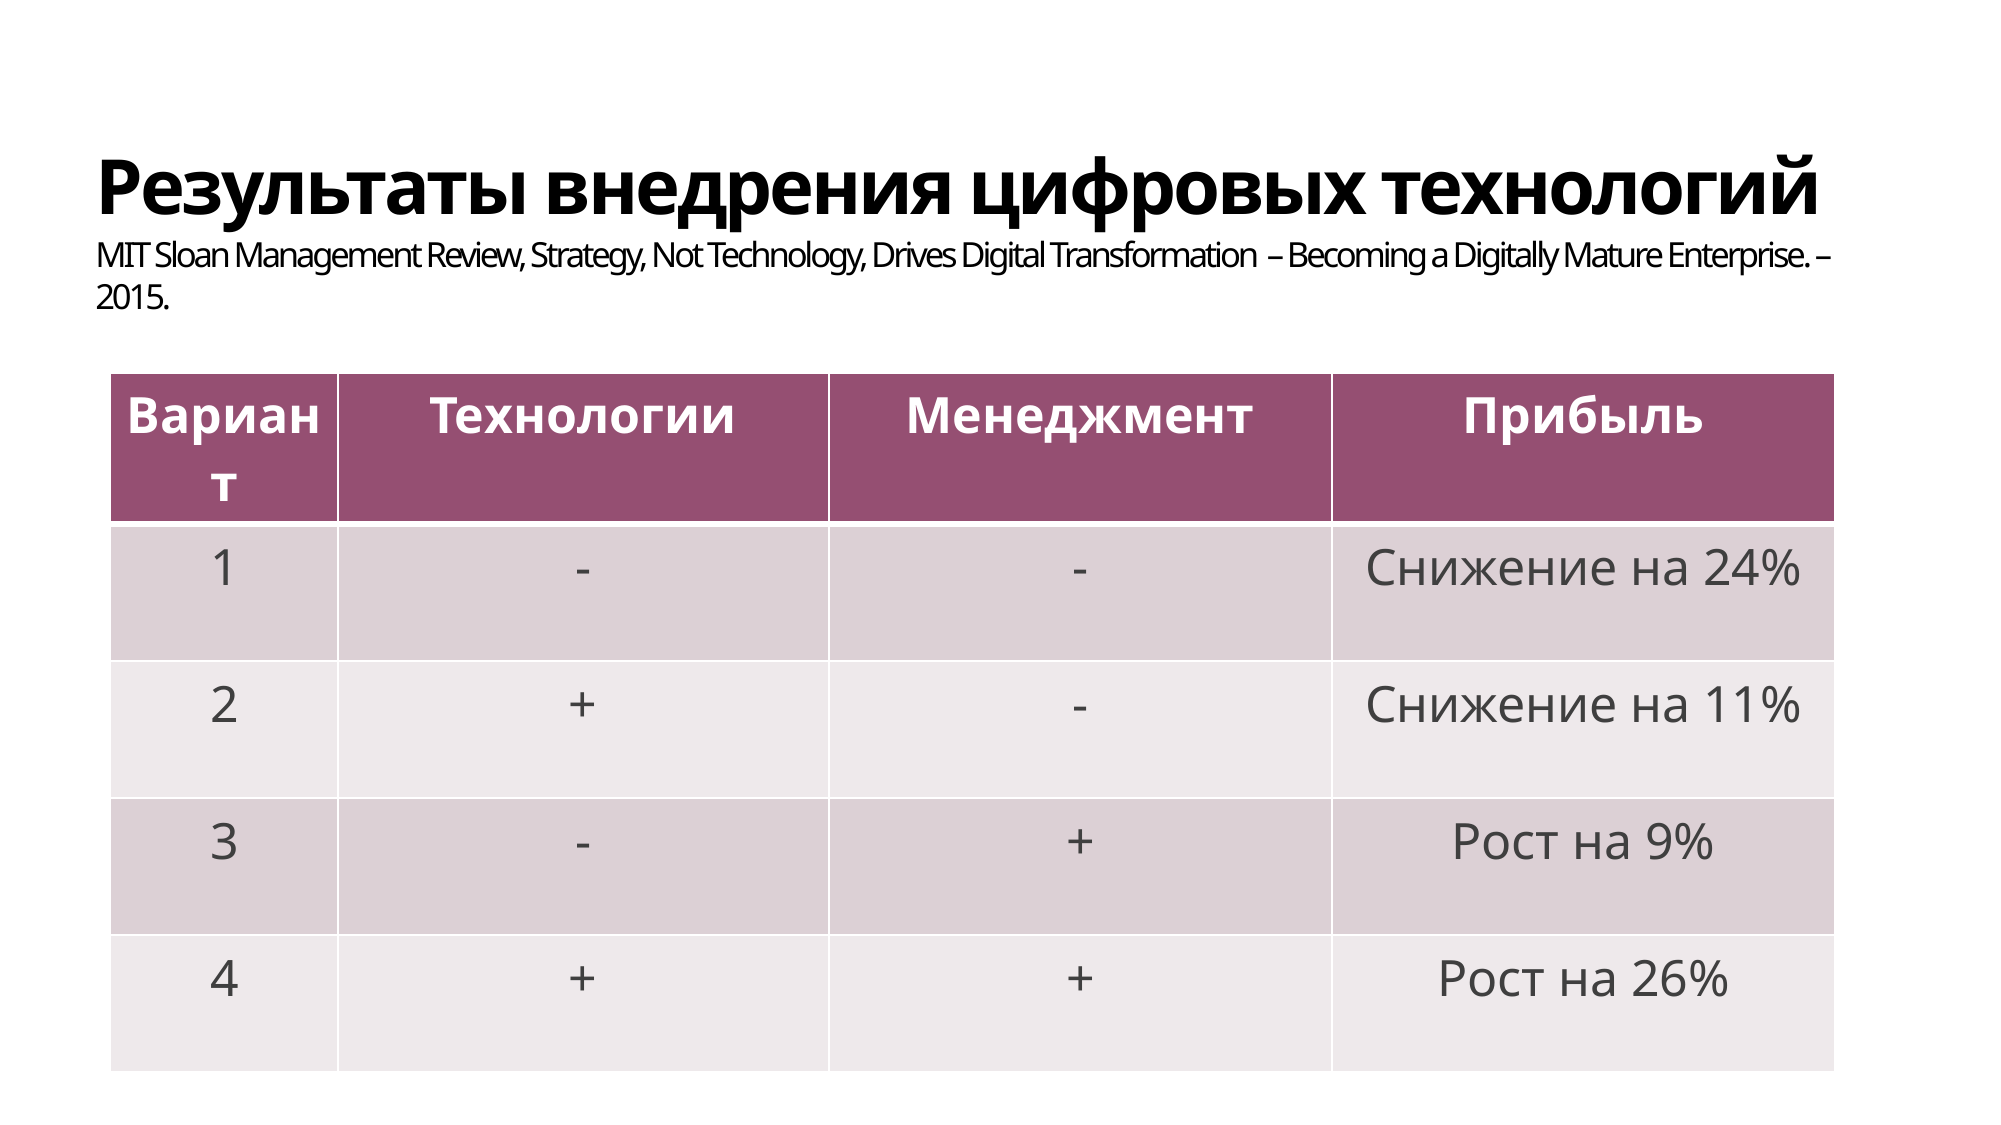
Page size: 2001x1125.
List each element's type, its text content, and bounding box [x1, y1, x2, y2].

table_cell 1 [111, 527, 337, 660]
table_cell - [339, 527, 828, 660]
table_cell + [830, 799, 1331, 934]
table_cell 4 [111, 936, 337, 1071]
table_cell + [339, 662, 828, 797]
table_cell 3 [111, 799, 337, 934]
table_cell Снижение на 11% [1333, 662, 1834, 797]
title Результаты внедрения цифровых технологий MIT Sloan Management Review, Strategy, Not Technology, Drives Digital Transformation – Becoming a Digitally Mature Enterprise. – 2015. [95, 56, 1836, 373]
table_cell + [339, 936, 828, 1071]
table_header Прибыль [1333, 374, 1834, 521]
table_header Вариант [111, 374, 337, 521]
table_cell - [830, 662, 1331, 797]
table_header Технологии [339, 374, 828, 521]
table_cell Рост на 9% [1333, 799, 1834, 934]
table_cell Рост на 26% [1333, 936, 1834, 1071]
table_cell - [339, 799, 828, 934]
table_header Менеджмент [830, 374, 1331, 521]
table_cell Снижение на 24% [1333, 527, 1834, 660]
table_cell 2 [111, 662, 337, 797]
table_cell + [830, 936, 1331, 1071]
table_cell - [830, 527, 1331, 660]
